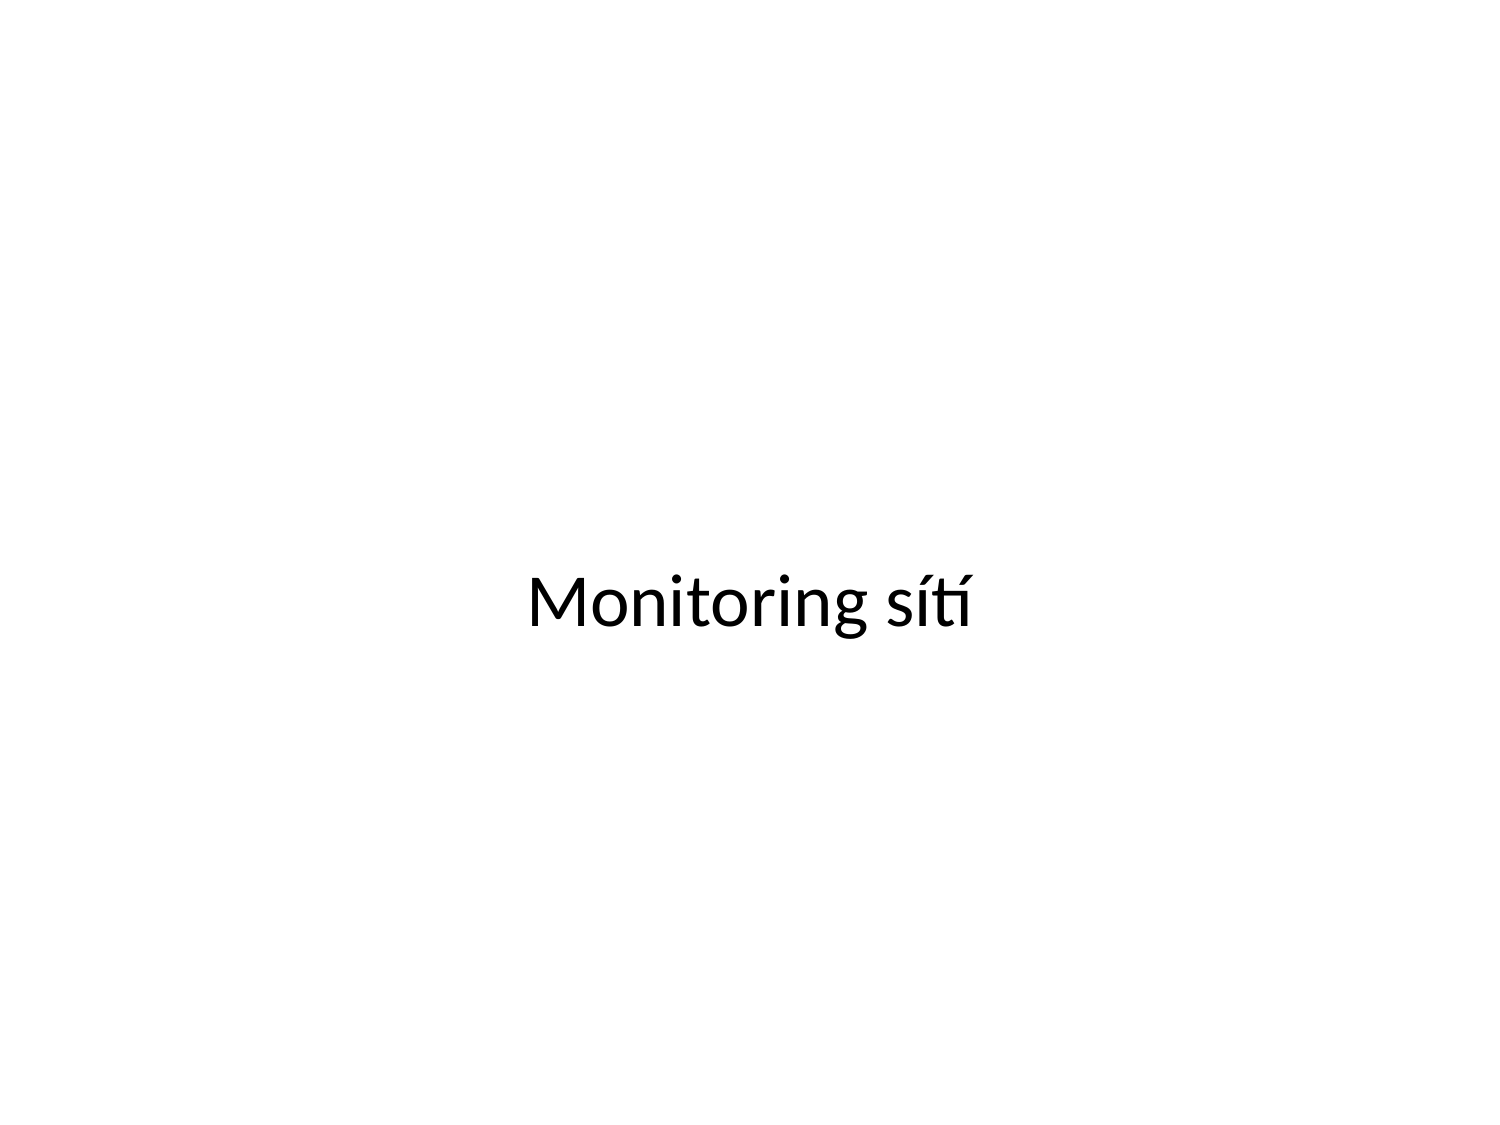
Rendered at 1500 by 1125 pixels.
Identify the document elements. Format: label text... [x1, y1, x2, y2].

list Monitoring sítí [75, 262, 1425, 1005]
